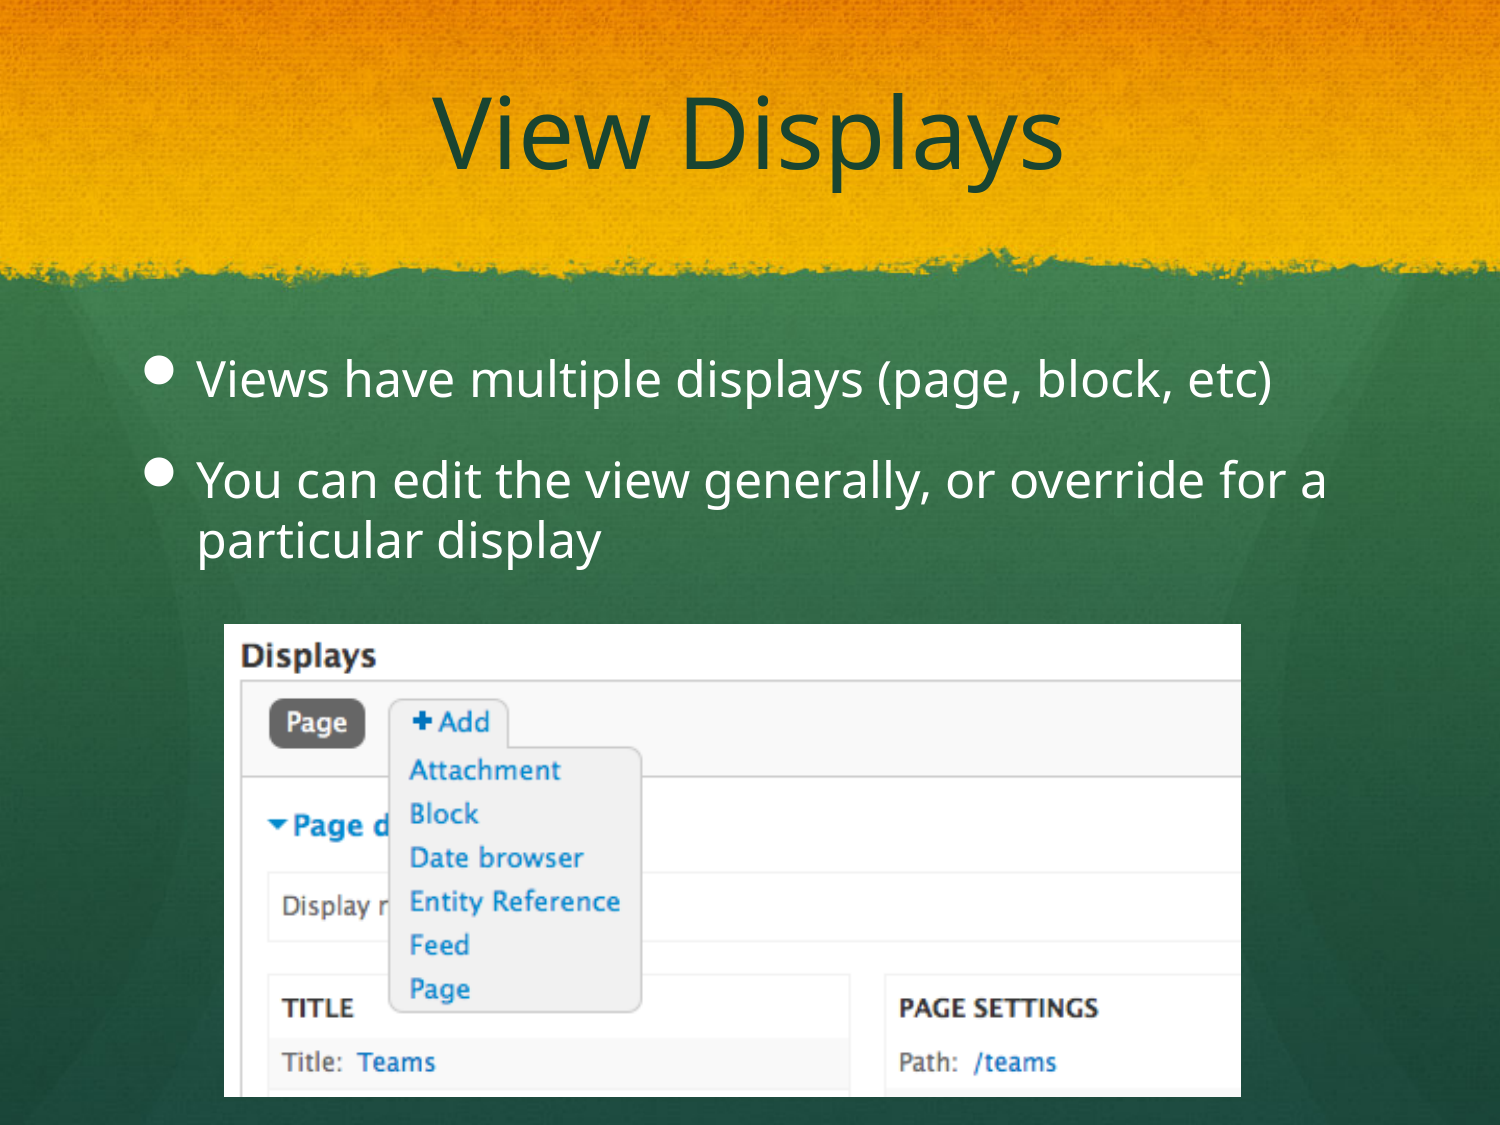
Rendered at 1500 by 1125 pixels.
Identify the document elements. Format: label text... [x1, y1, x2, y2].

title View Displays [125, 12, 1375, 246]
list Views have multiple displays (page, block, etc) You can edit the view generally, or override for a particular display [125, 339, 1375, 1026]
picture [0, 0, 1500, 1125]
